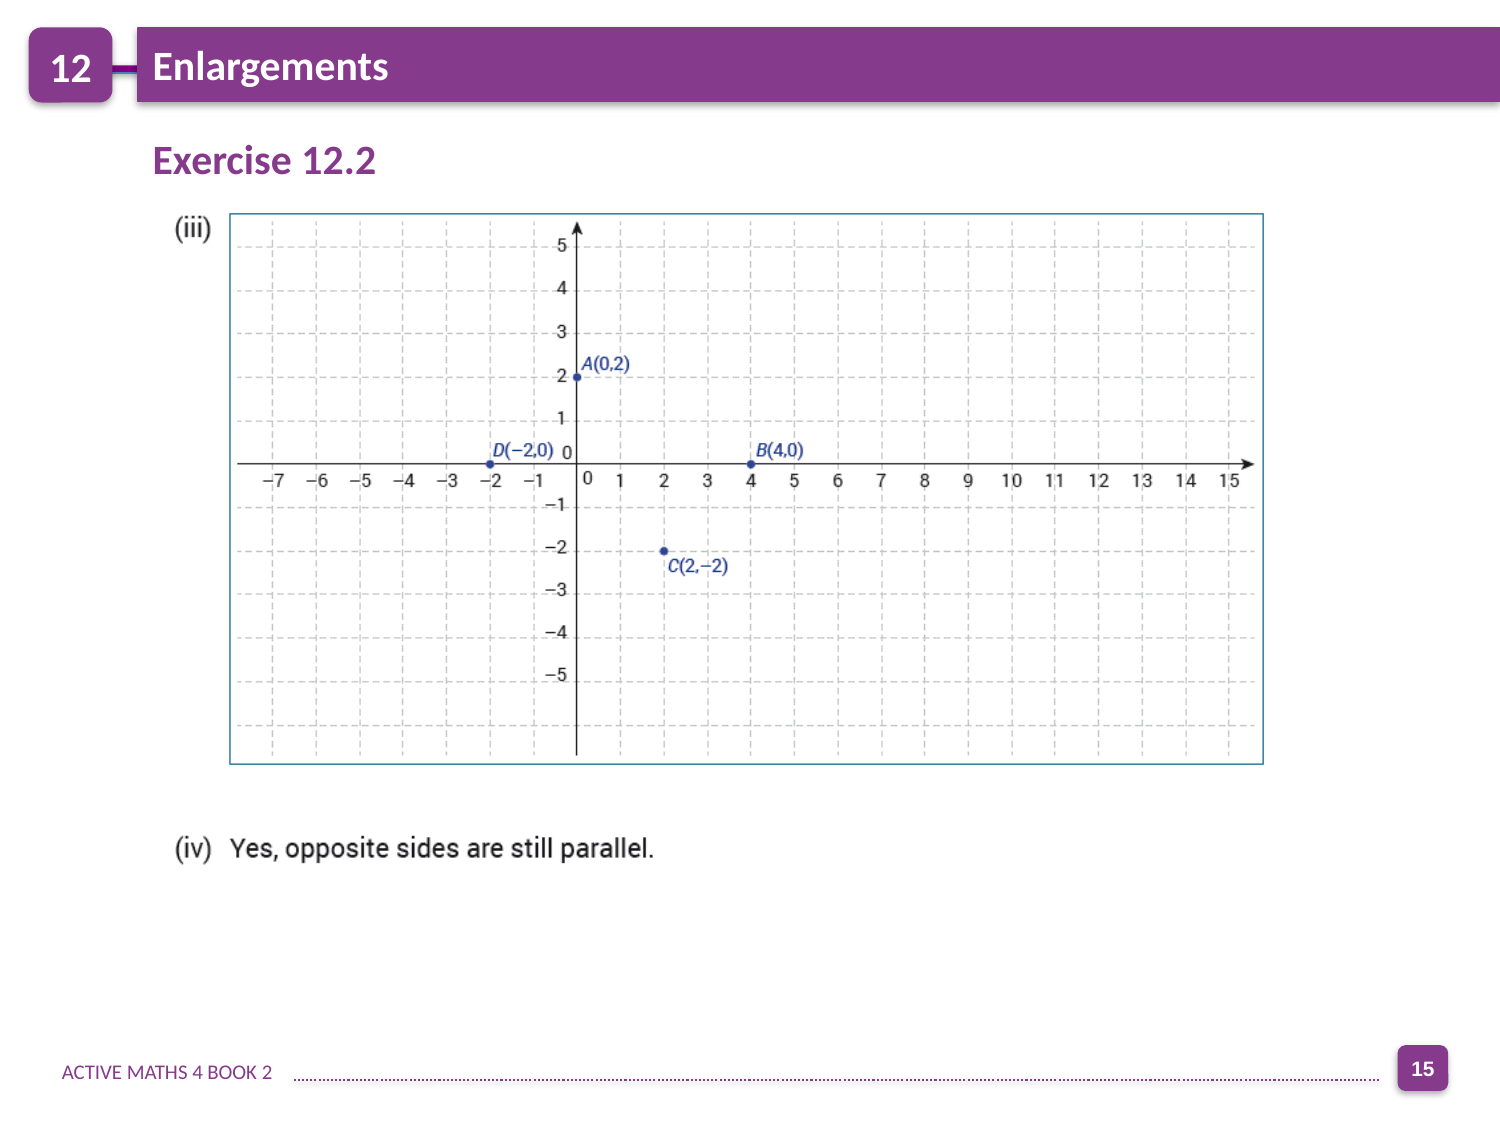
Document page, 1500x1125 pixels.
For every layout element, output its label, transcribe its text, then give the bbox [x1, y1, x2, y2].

picture [169, 832, 658, 870]
list Enlargements [137, 31, 432, 104]
list 12 [29, 29, 112, 102]
list Exercise 12.2 [137, 123, 408, 777]
picture [170, 207, 1268, 769]
